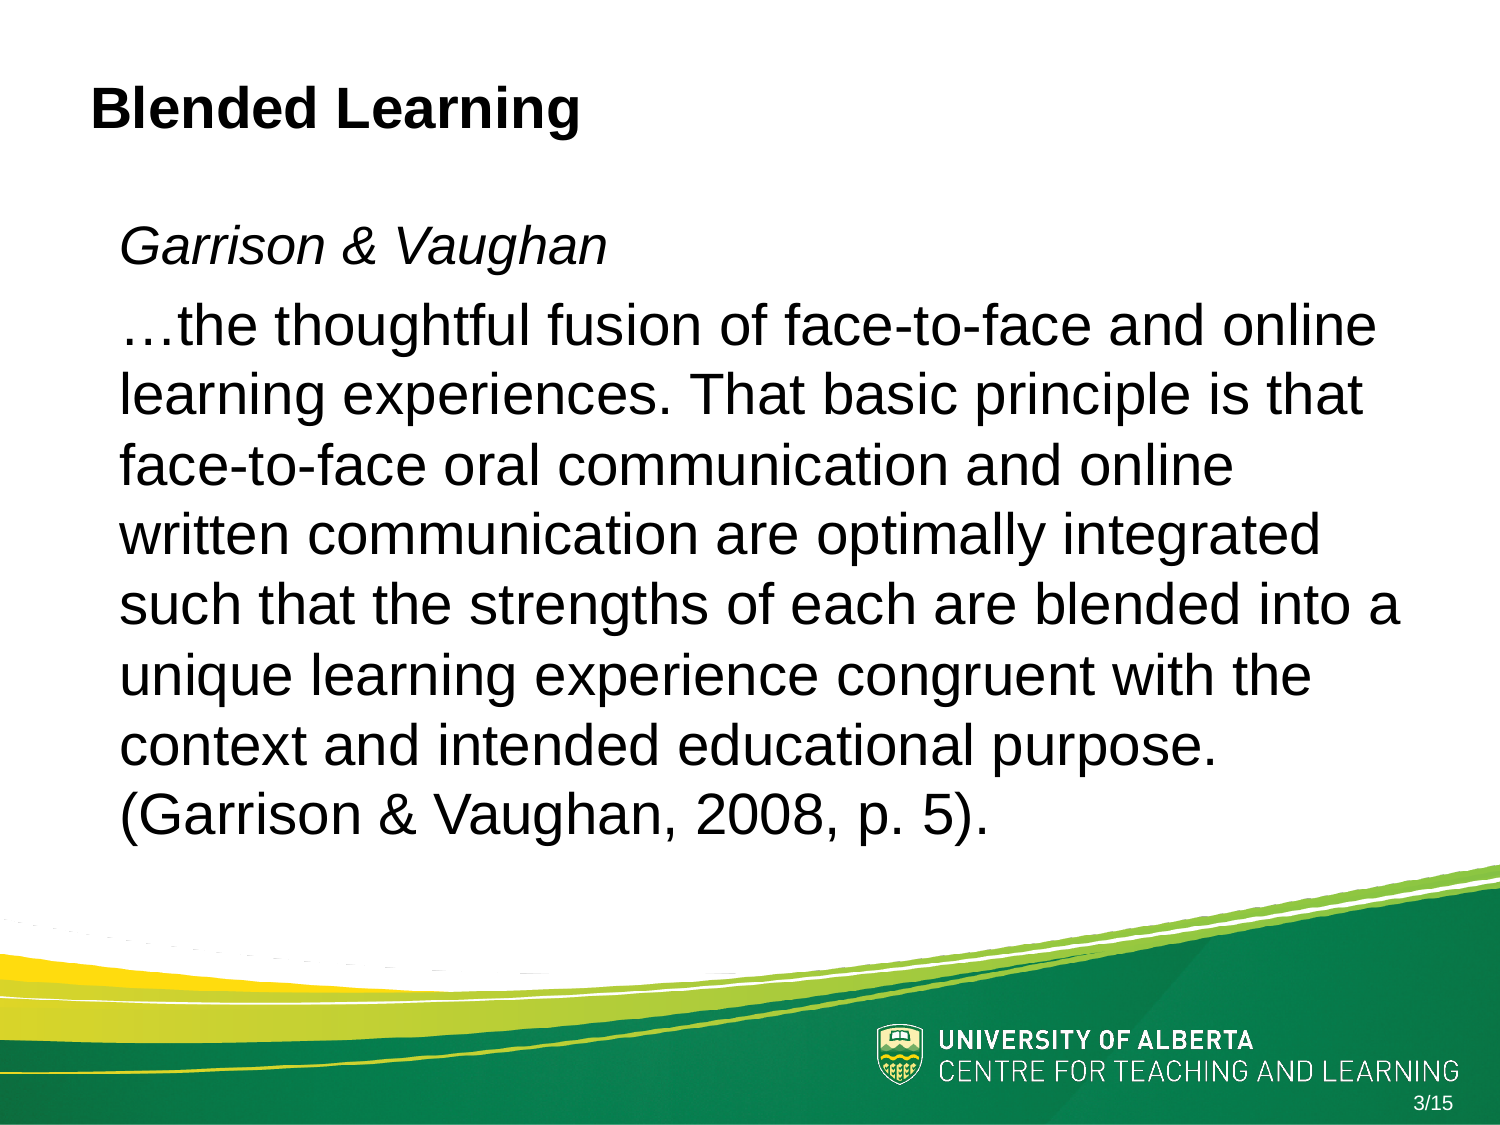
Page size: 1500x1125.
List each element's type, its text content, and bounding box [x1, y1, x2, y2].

title Blended Learning [75, 65, 1425, 145]
list Garrison & Vaughan …the thoughtful fusion of face-to-face and online learning experiences. That basic principle is that face-to-face oral communication and online written communication are optimally integrated such that the strengths of each are blended into a unique learning experience congruent with the context and intended educational purpose. (Garrison & Vaughan, 2008, p. 5). [75, 195, 1425, 938]
picture [0, 856, 1500, 1125]
slide_number 3/15 [1398, 1081, 1500, 1122]
